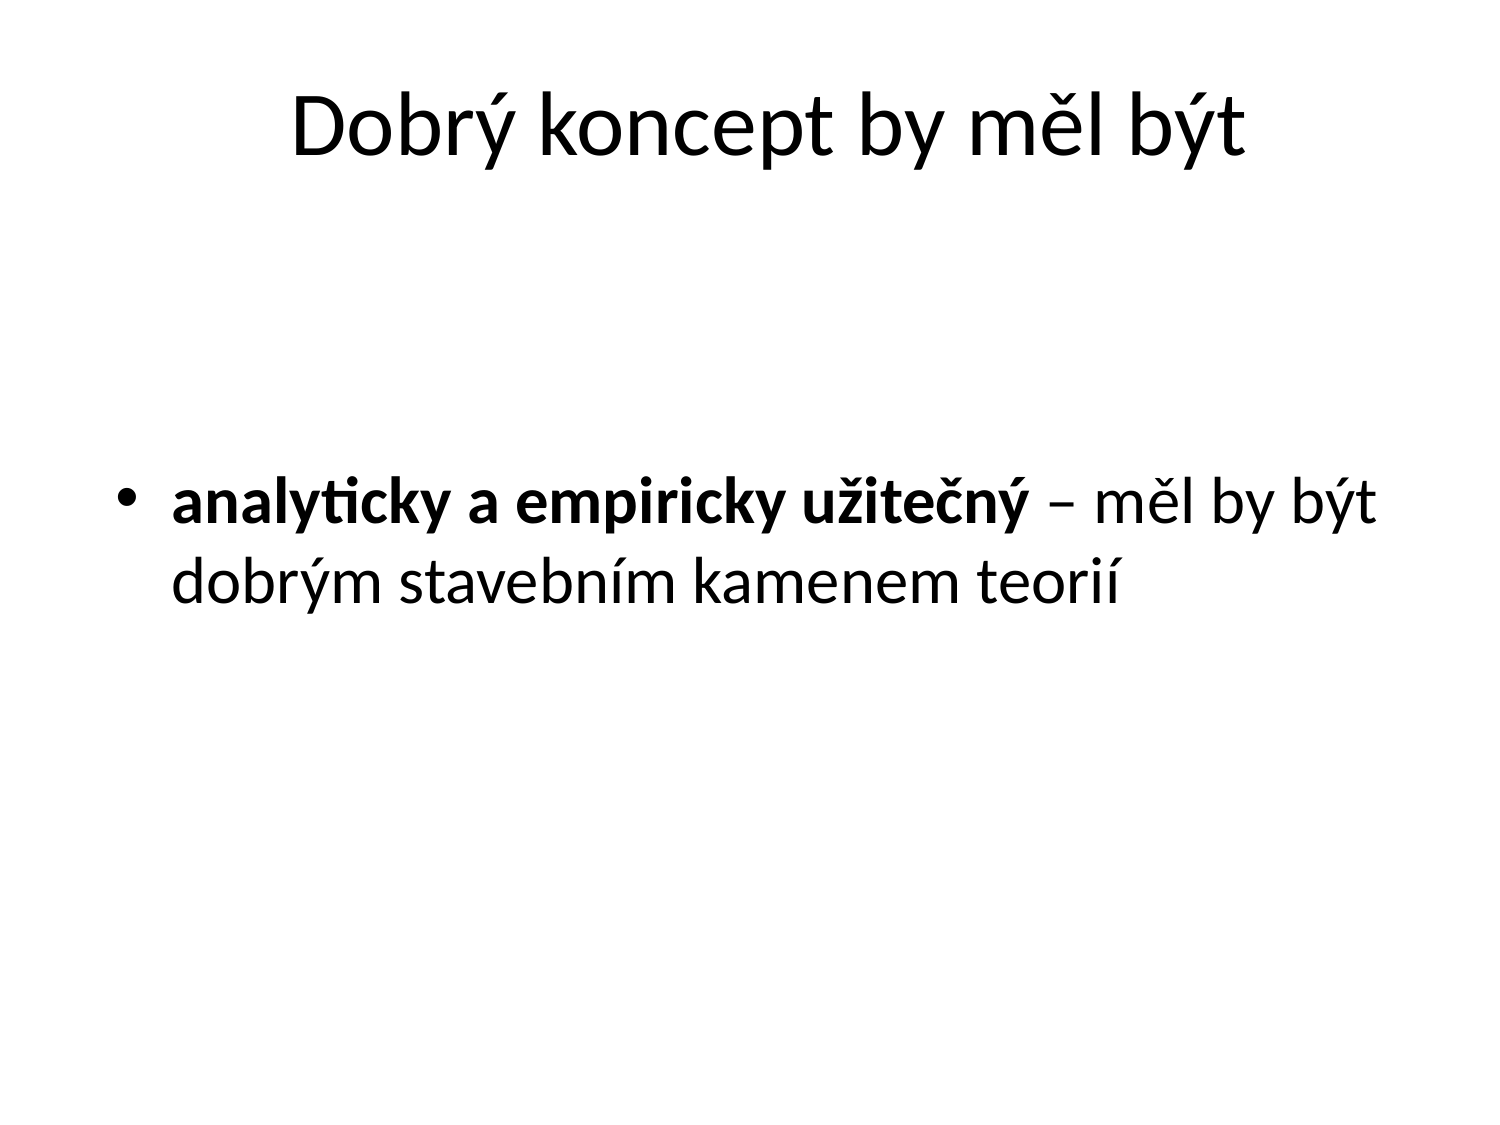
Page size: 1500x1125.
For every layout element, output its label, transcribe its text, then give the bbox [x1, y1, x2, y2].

title Dobrý koncept by měl být [100, 37, 1438, 200]
list analyticky a empiricky užitečný – měl by být dobrým stavebním kamenem teorií [100, 262, 1438, 1000]
